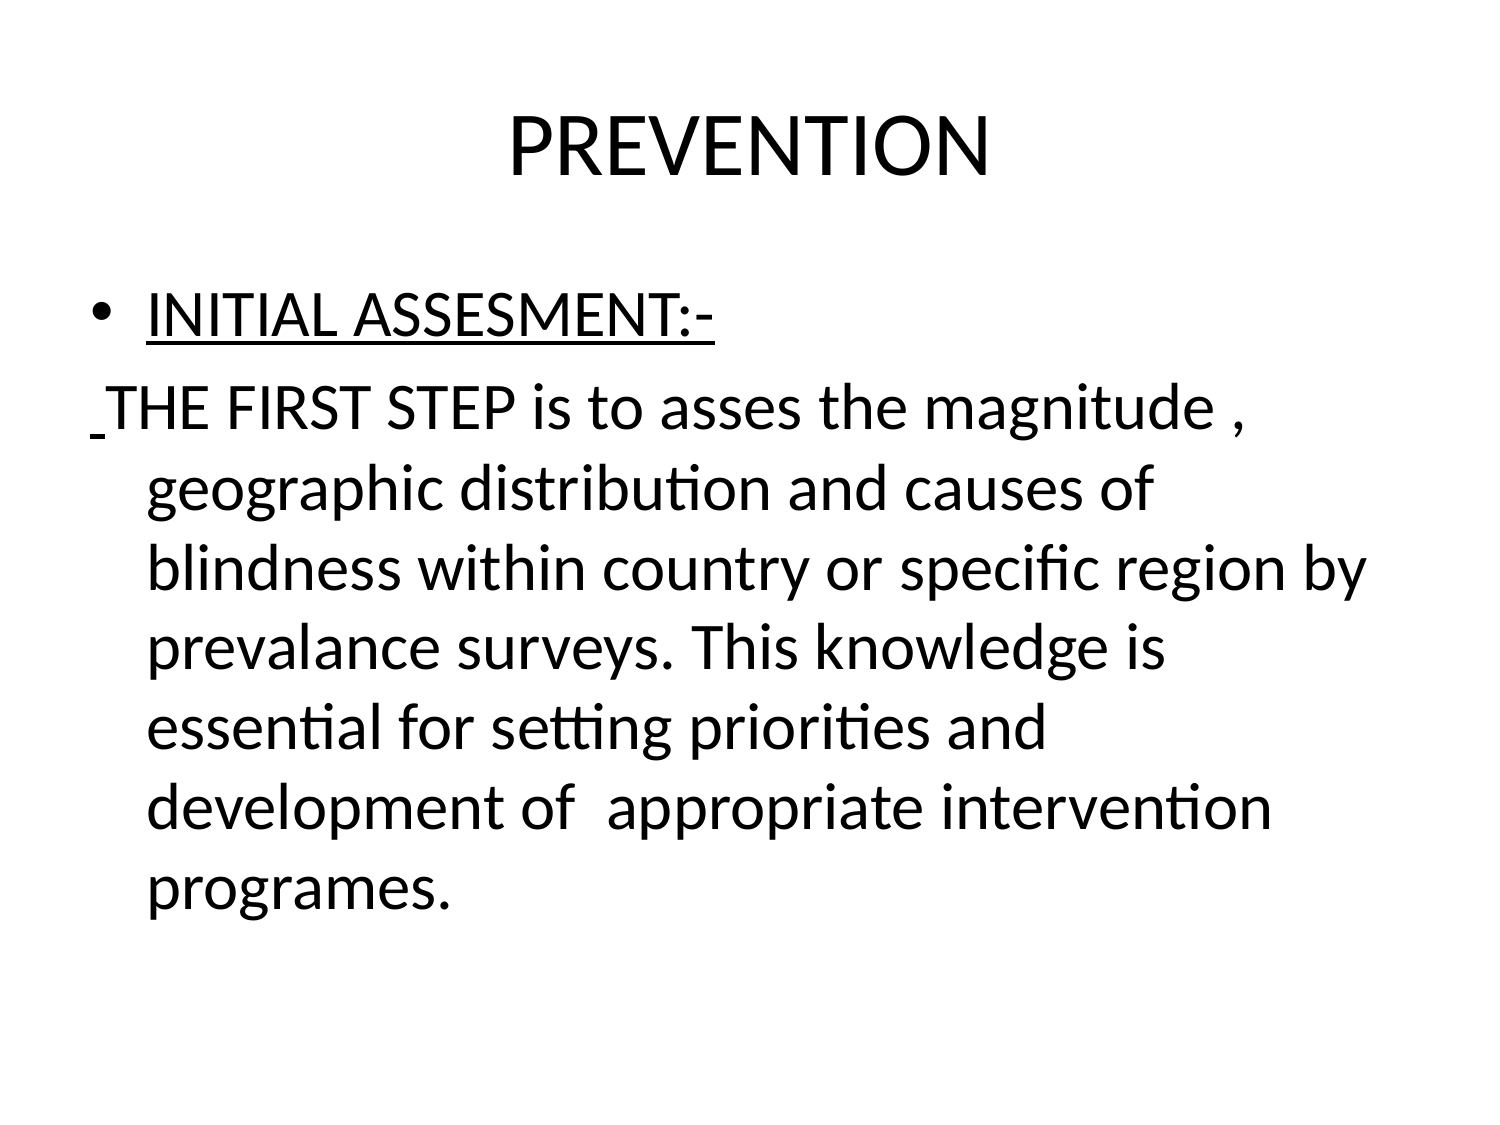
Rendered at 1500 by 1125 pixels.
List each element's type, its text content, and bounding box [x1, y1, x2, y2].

list INITIAL ASSESMENT:- THE FIRST STEP is to asses the magnitude , geographic distribution and causes of blindness within country or specific region by prevalance surveys. This knowledge is essential for setting priorities and development of appropriate intervention programes. [75, 262, 1425, 1005]
title PREVENTION [75, 45, 1425, 233]
